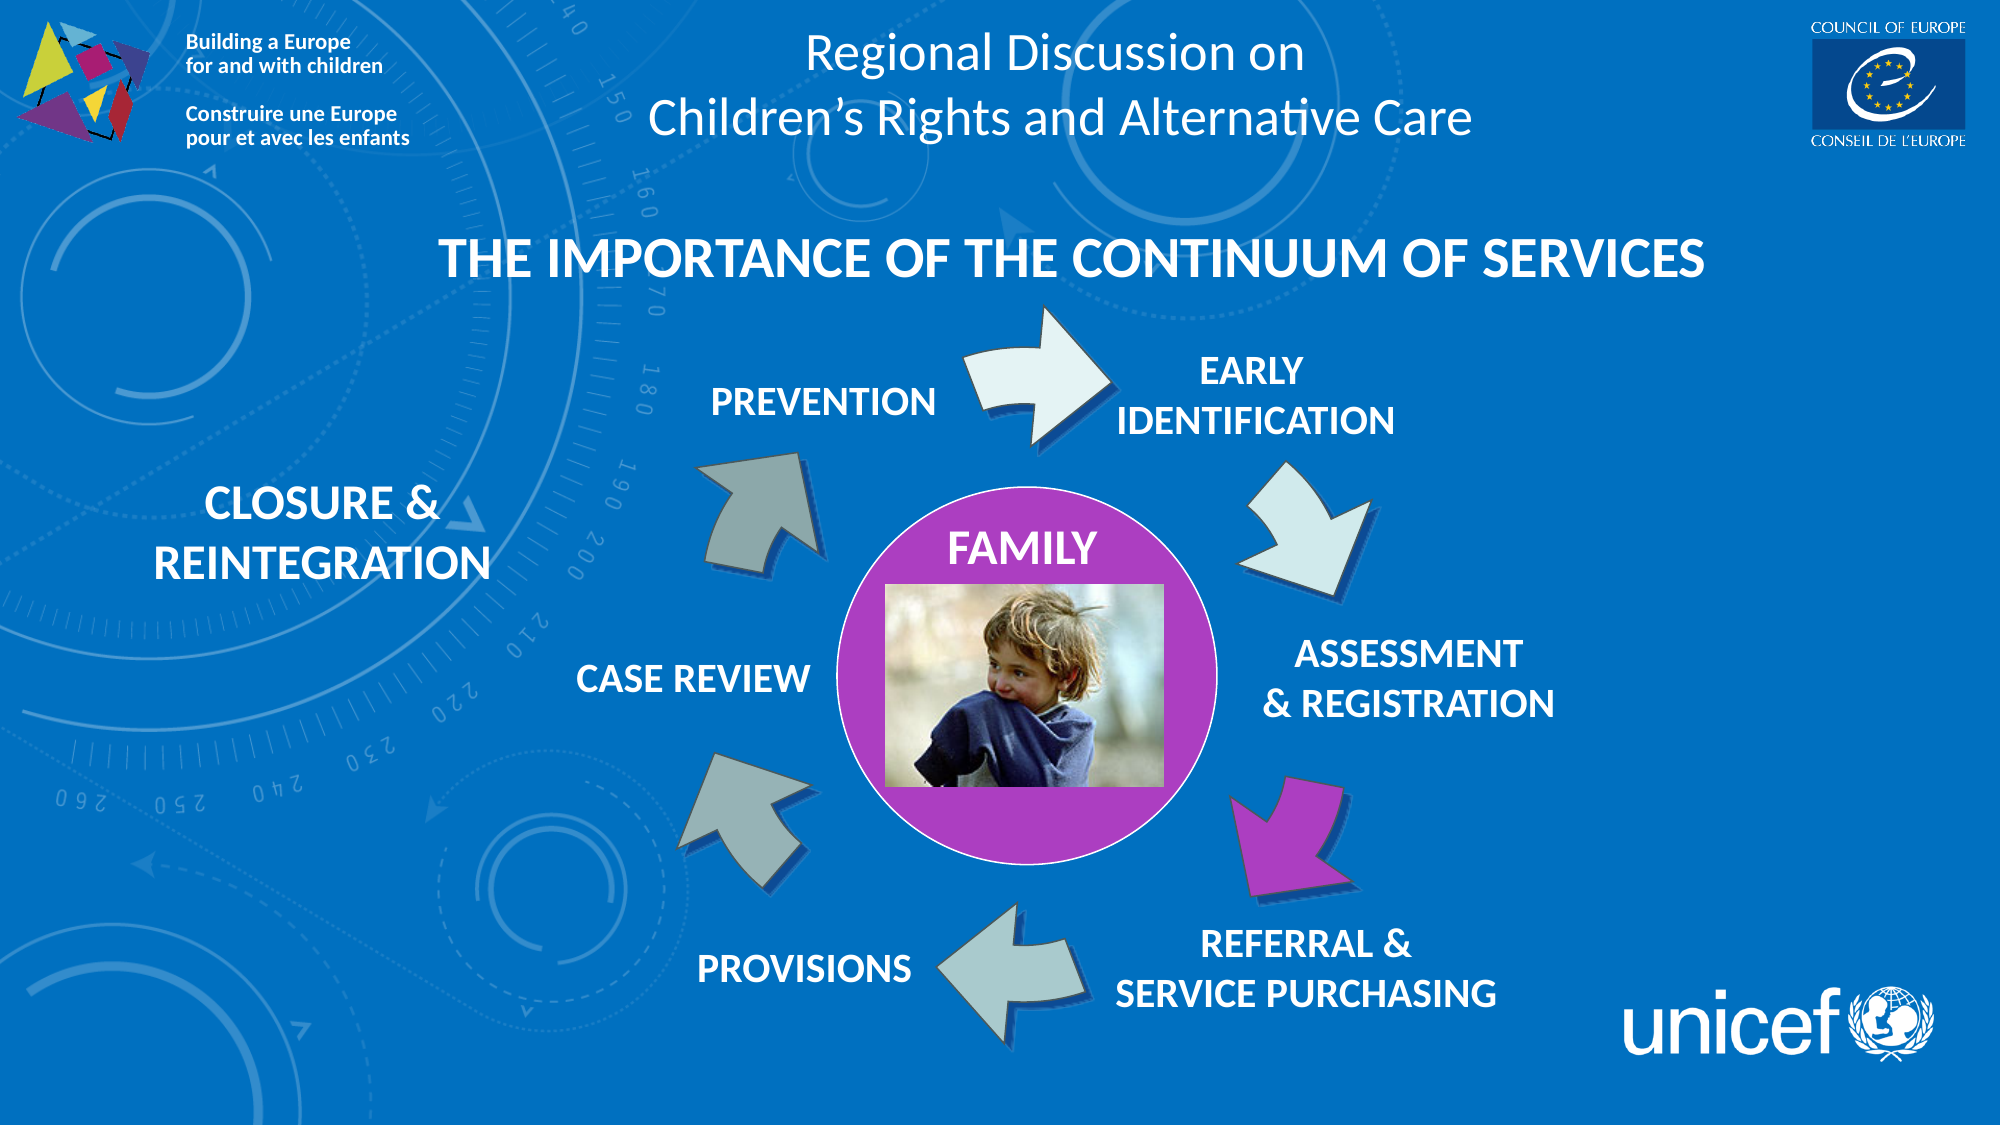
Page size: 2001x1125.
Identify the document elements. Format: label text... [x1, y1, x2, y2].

text_box CLOSURE & REINTEGRATION [241, 448, 404, 611]
picture [0, 0, 2000, 1125]
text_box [626, 329, 1477, 1030]
text_box Building a Europe for and with children Construire une Europe pour et avec les enfants [170, 22, 632, 159]
text_box The importance of the continuum of services [322, 186, 1722, 297]
text_box Regional Discussion on Children’s Rights and Alternative Care [513, 8, 1611, 154]
